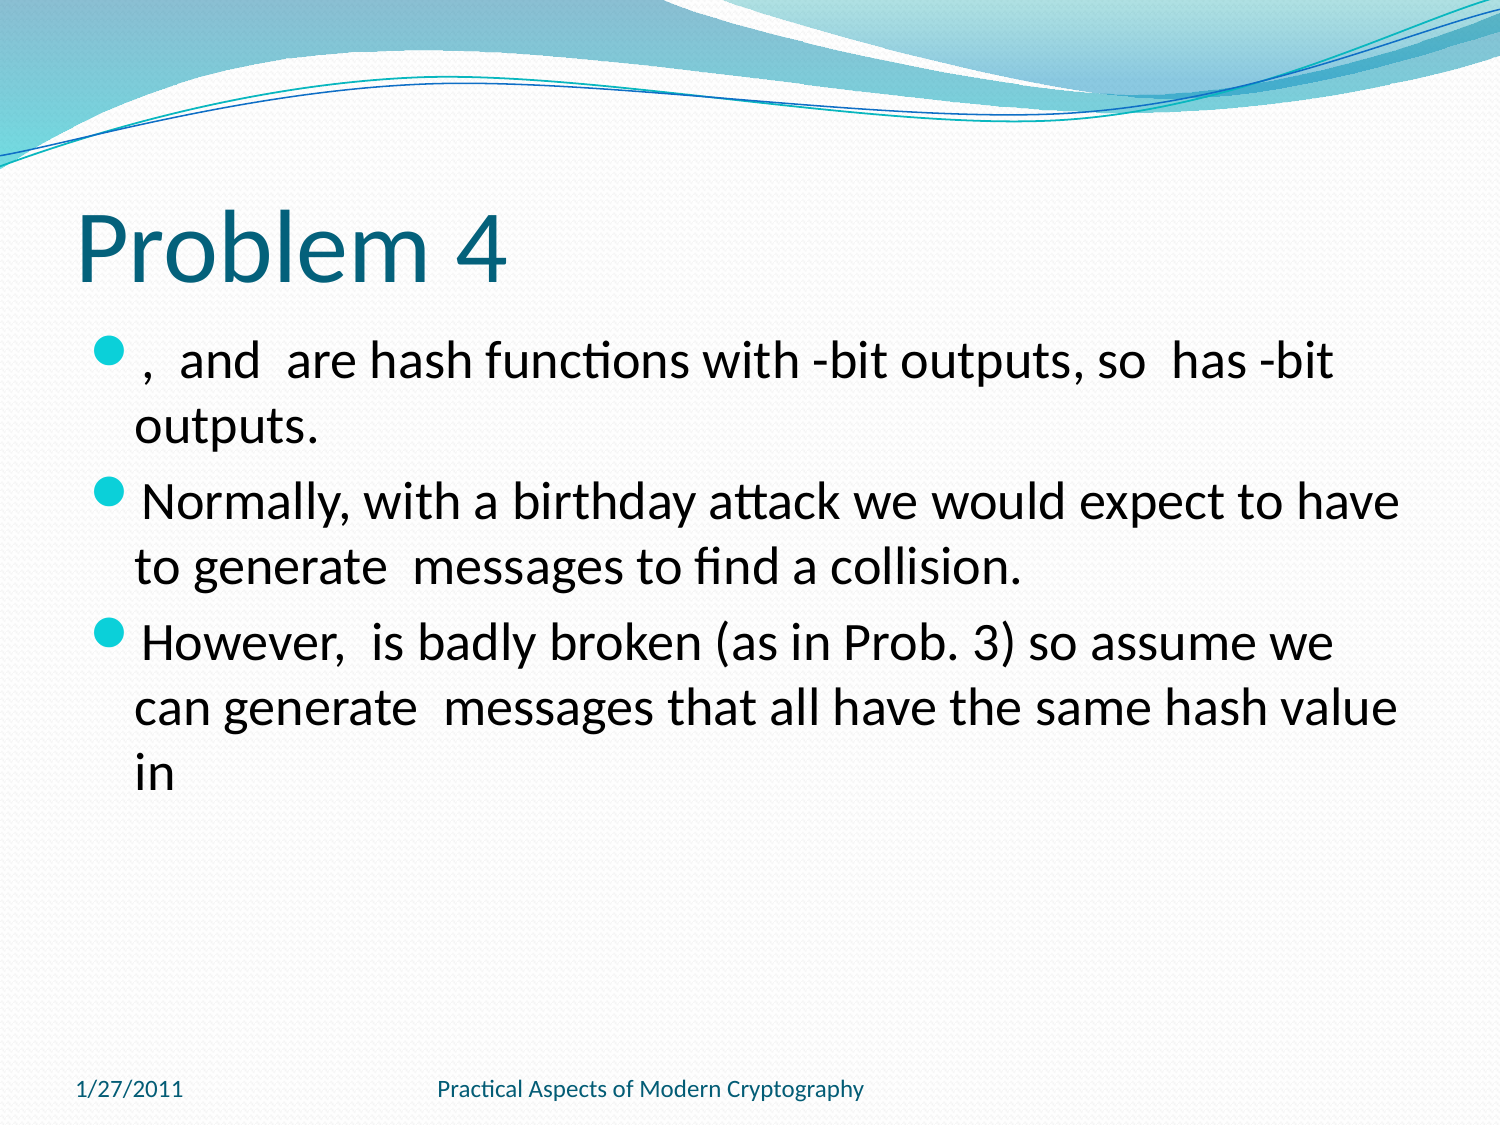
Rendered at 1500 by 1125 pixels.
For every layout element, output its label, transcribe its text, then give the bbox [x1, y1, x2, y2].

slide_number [75, 1042, 425, 1103]
footer Practical Aspects of Modern Cryptography [437, 1042, 988, 1103]
title Problem 4 [75, 115, 1425, 303]
